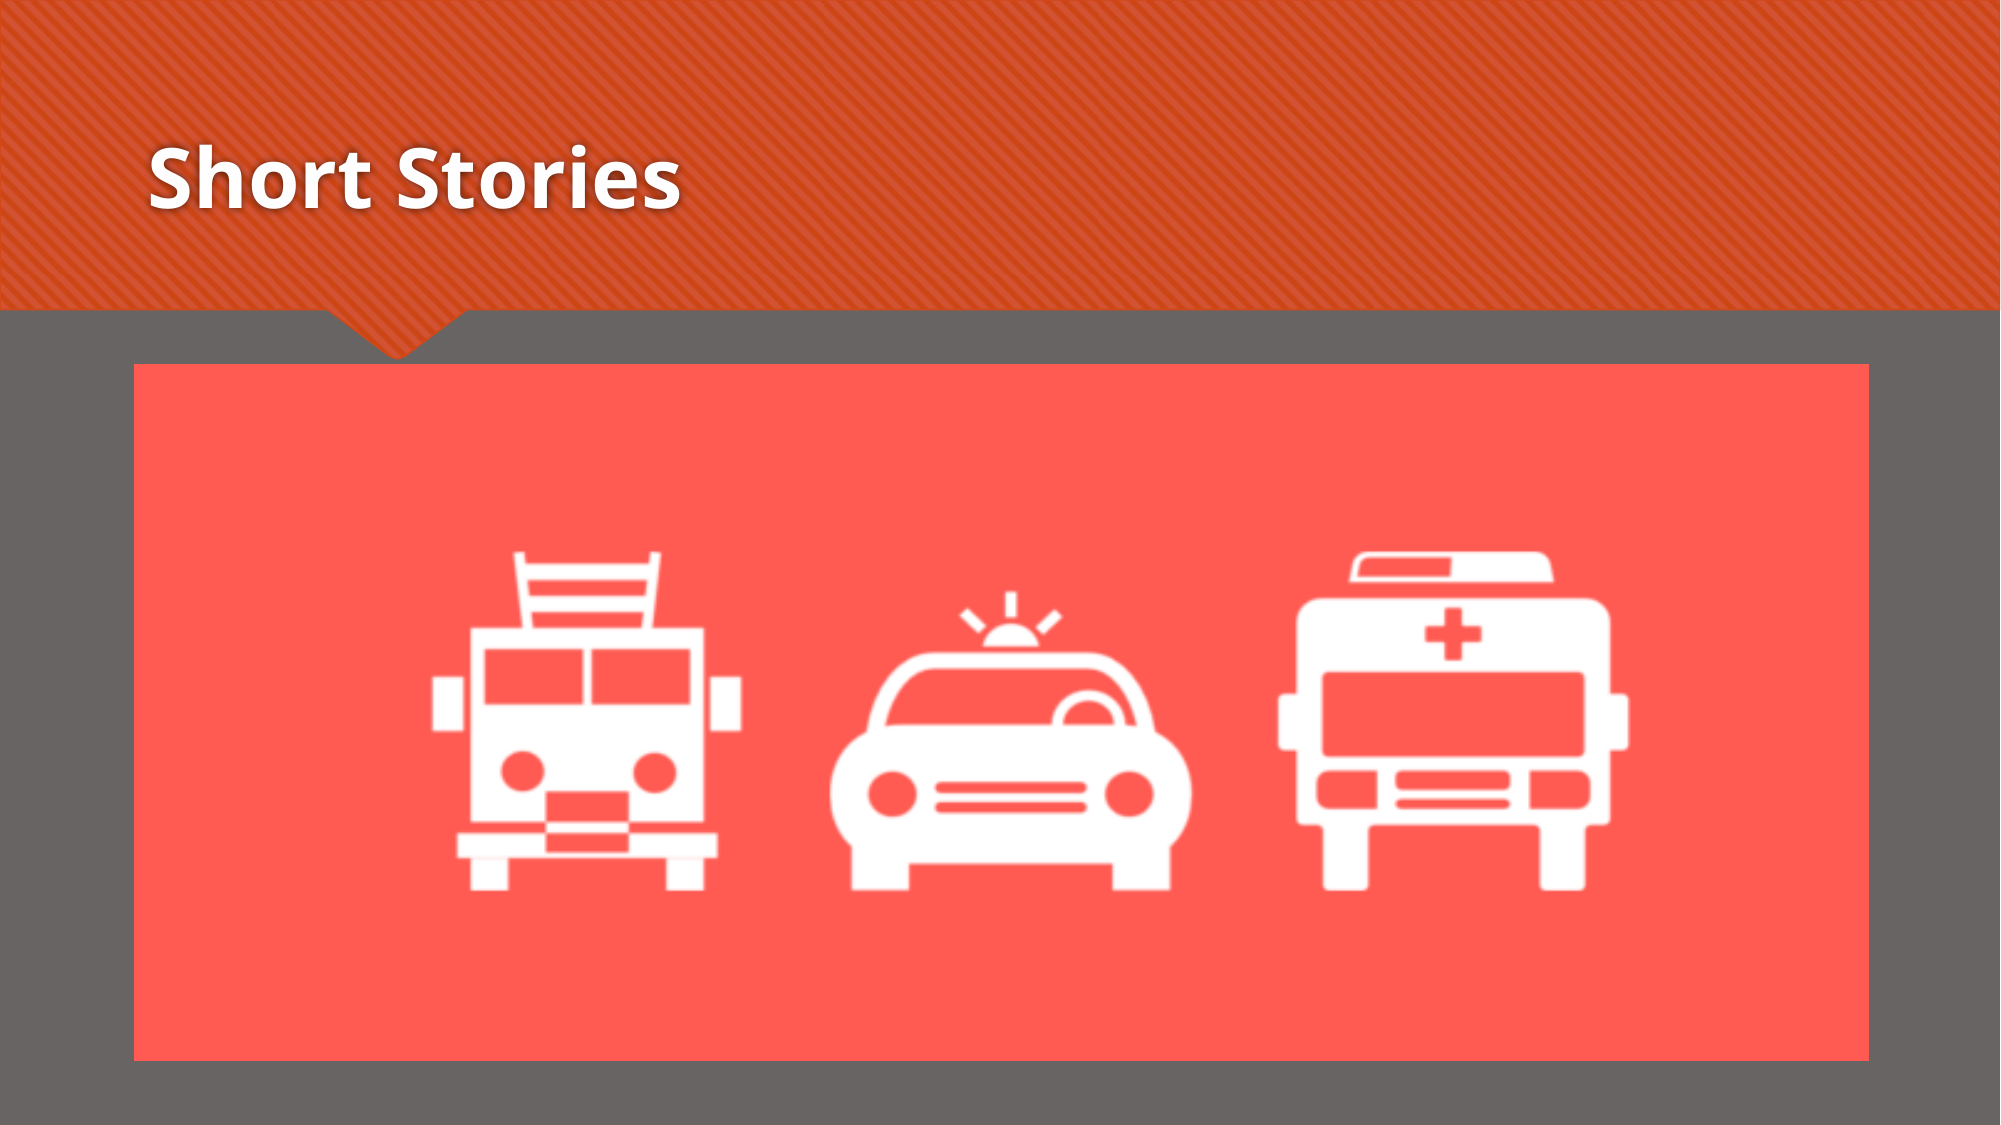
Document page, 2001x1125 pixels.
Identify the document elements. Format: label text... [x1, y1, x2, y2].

picture [134, 364, 1869, 1061]
title Short Stories [132, 73, 1868, 233]
